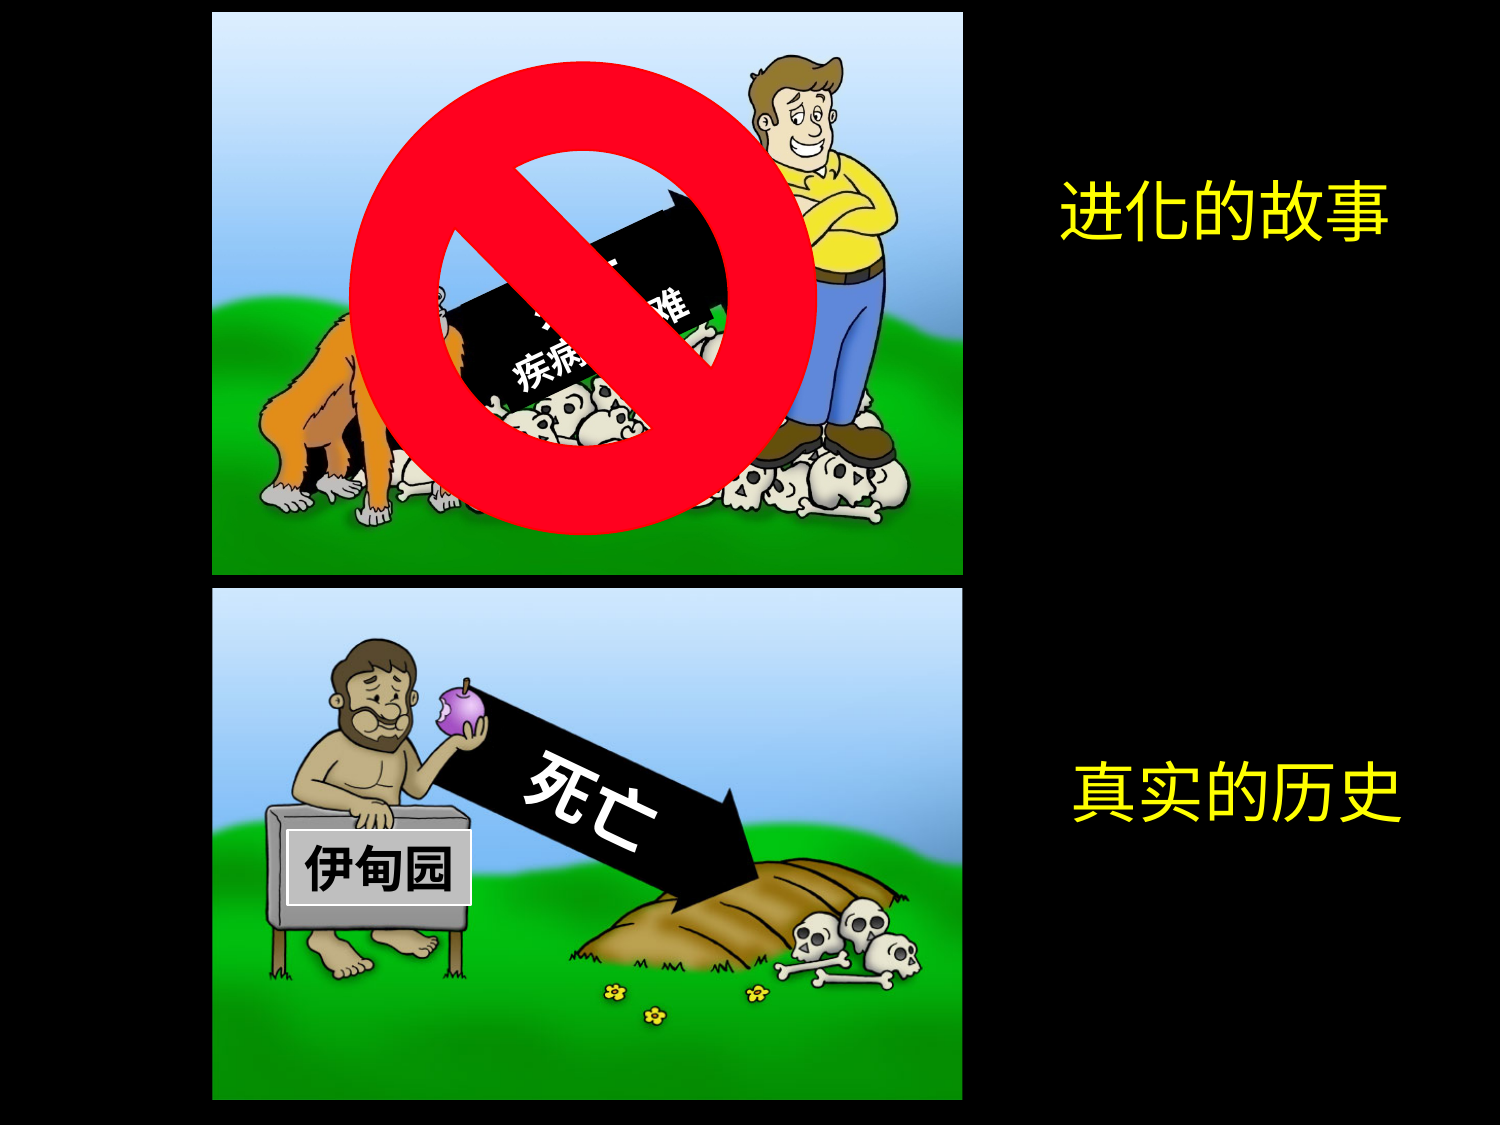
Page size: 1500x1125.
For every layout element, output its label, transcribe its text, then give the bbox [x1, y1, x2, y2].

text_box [212, 588, 1438, 1101]
text_box 进化的故事 [999, 162, 1450, 258]
picture [212, 12, 963, 576]
